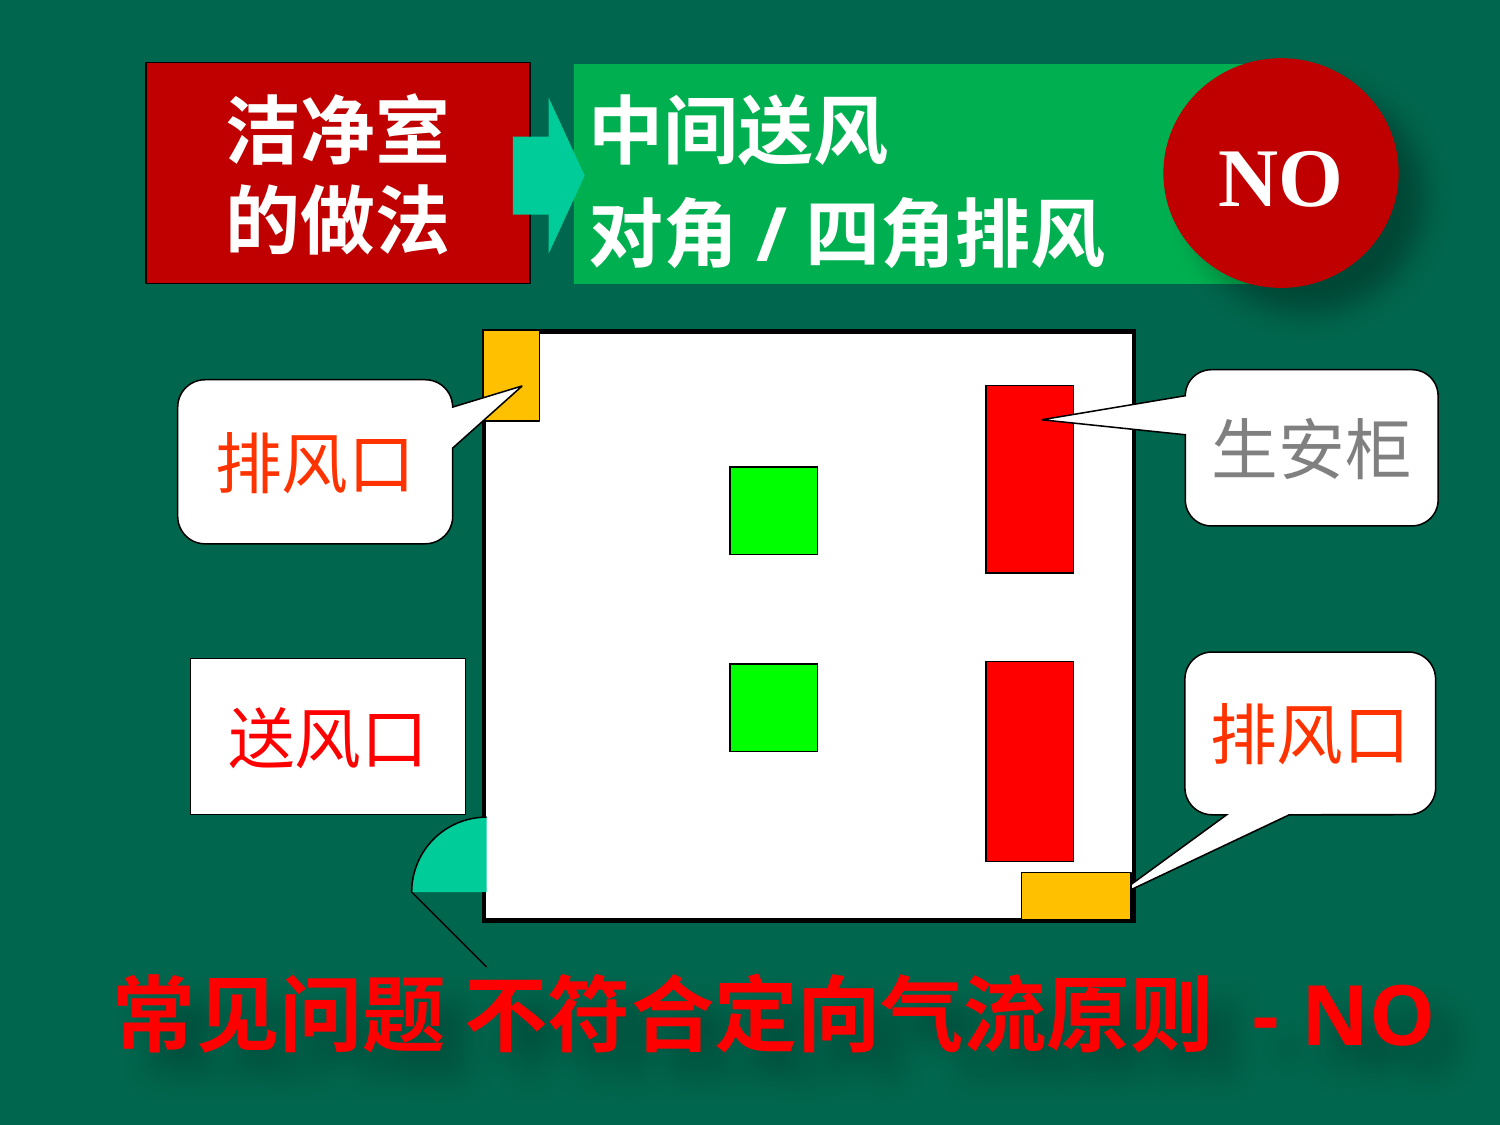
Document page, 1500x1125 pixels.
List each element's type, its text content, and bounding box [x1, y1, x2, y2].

text_box 排风口 [1131, 652, 1436, 890]
text_box [724, 612, 875, 763]
text_box 常见问题 不符合定向气流原则 - NO [77, 954, 1471, 1092]
text_box 生安柜 [1041, 369, 1439, 526]
text_box [986, 661, 1074, 862]
text_box [483, 330, 540, 421]
text_box 排风口 [177, 379, 523, 544]
text_box [484, 331, 1135, 921]
text_box 洁净室 的做法 [146, 62, 531, 284]
text_box [512, 97, 585, 254]
list 送风口 [190, 658, 466, 815]
text_box [730, 664, 818, 752]
text_box [986, 385, 1074, 573]
text_box [1021, 872, 1131, 920]
text_box [411, 817, 487, 891]
text_box NO [1163, 58, 1399, 288]
text_box 中间送风 对角/四角排风 [573, 64, 1241, 284]
text_box [730, 467, 818, 555]
